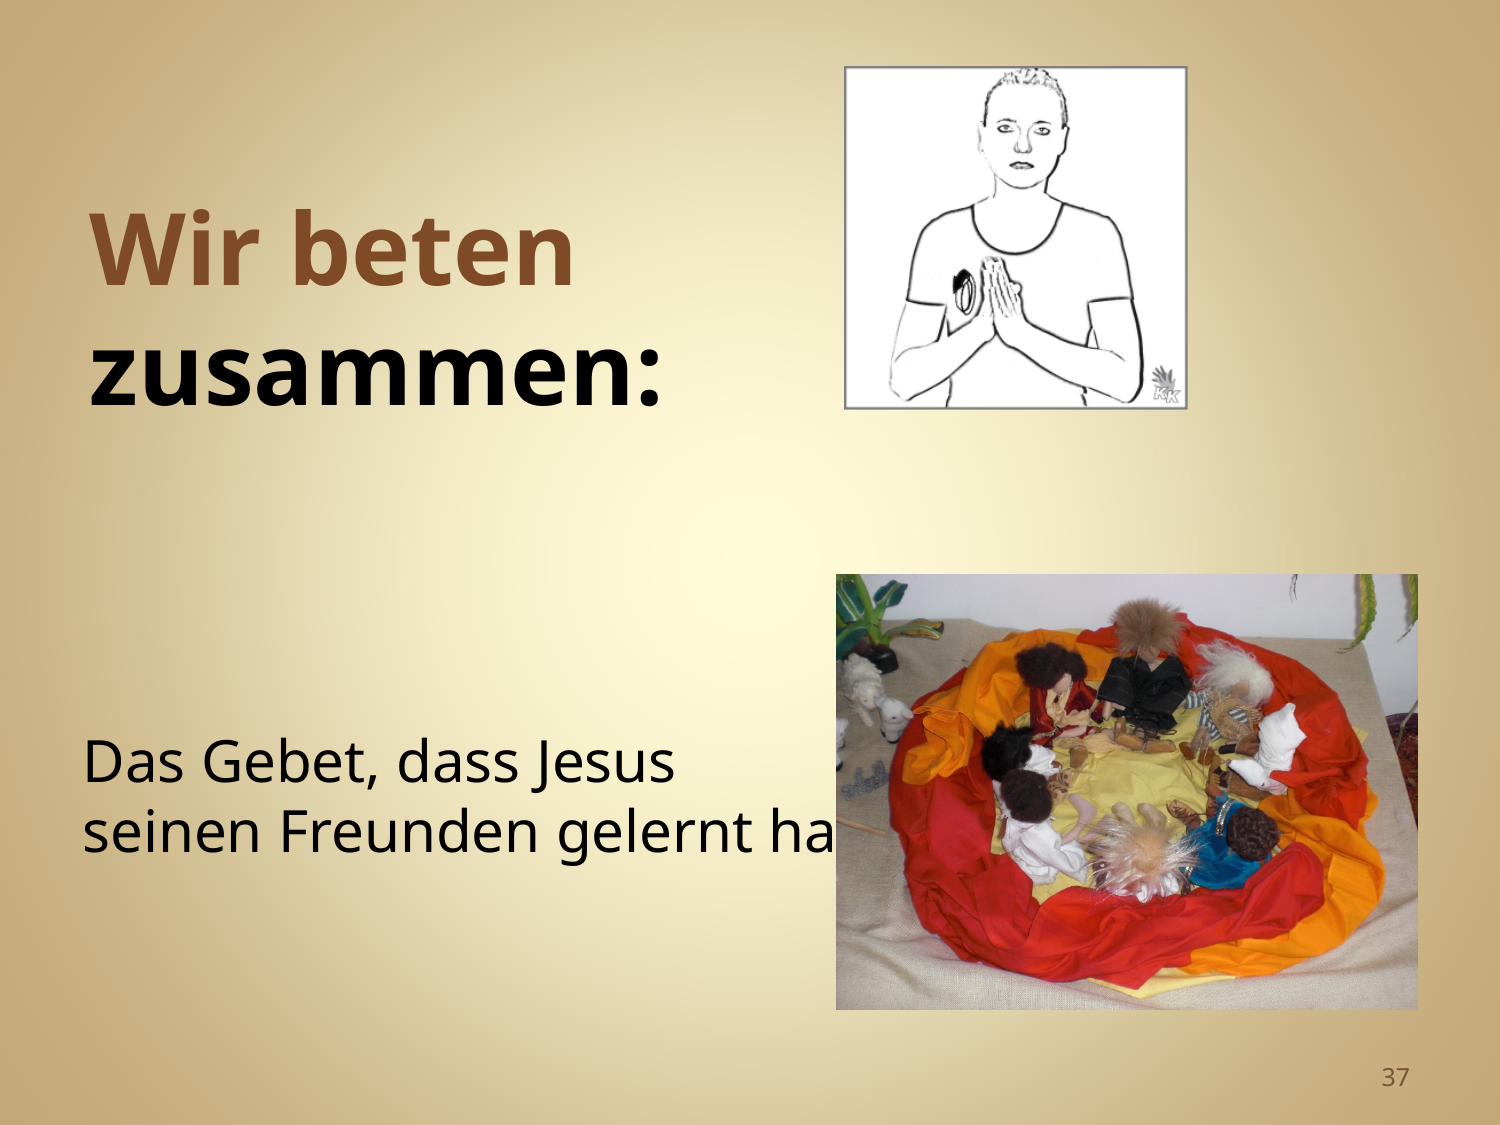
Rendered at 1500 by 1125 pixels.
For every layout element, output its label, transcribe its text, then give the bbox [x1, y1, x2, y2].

slide_number 37 [1074, 1024, 1425, 1103]
list Das Gebet, dass Jesus seinen Freunden gelernt hat. [75, 716, 827, 1005]
title Wir beten zusammen: [75, 50, 1425, 433]
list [844, 66, 1190, 412]
picture [0, 0, 1500, 1125]
